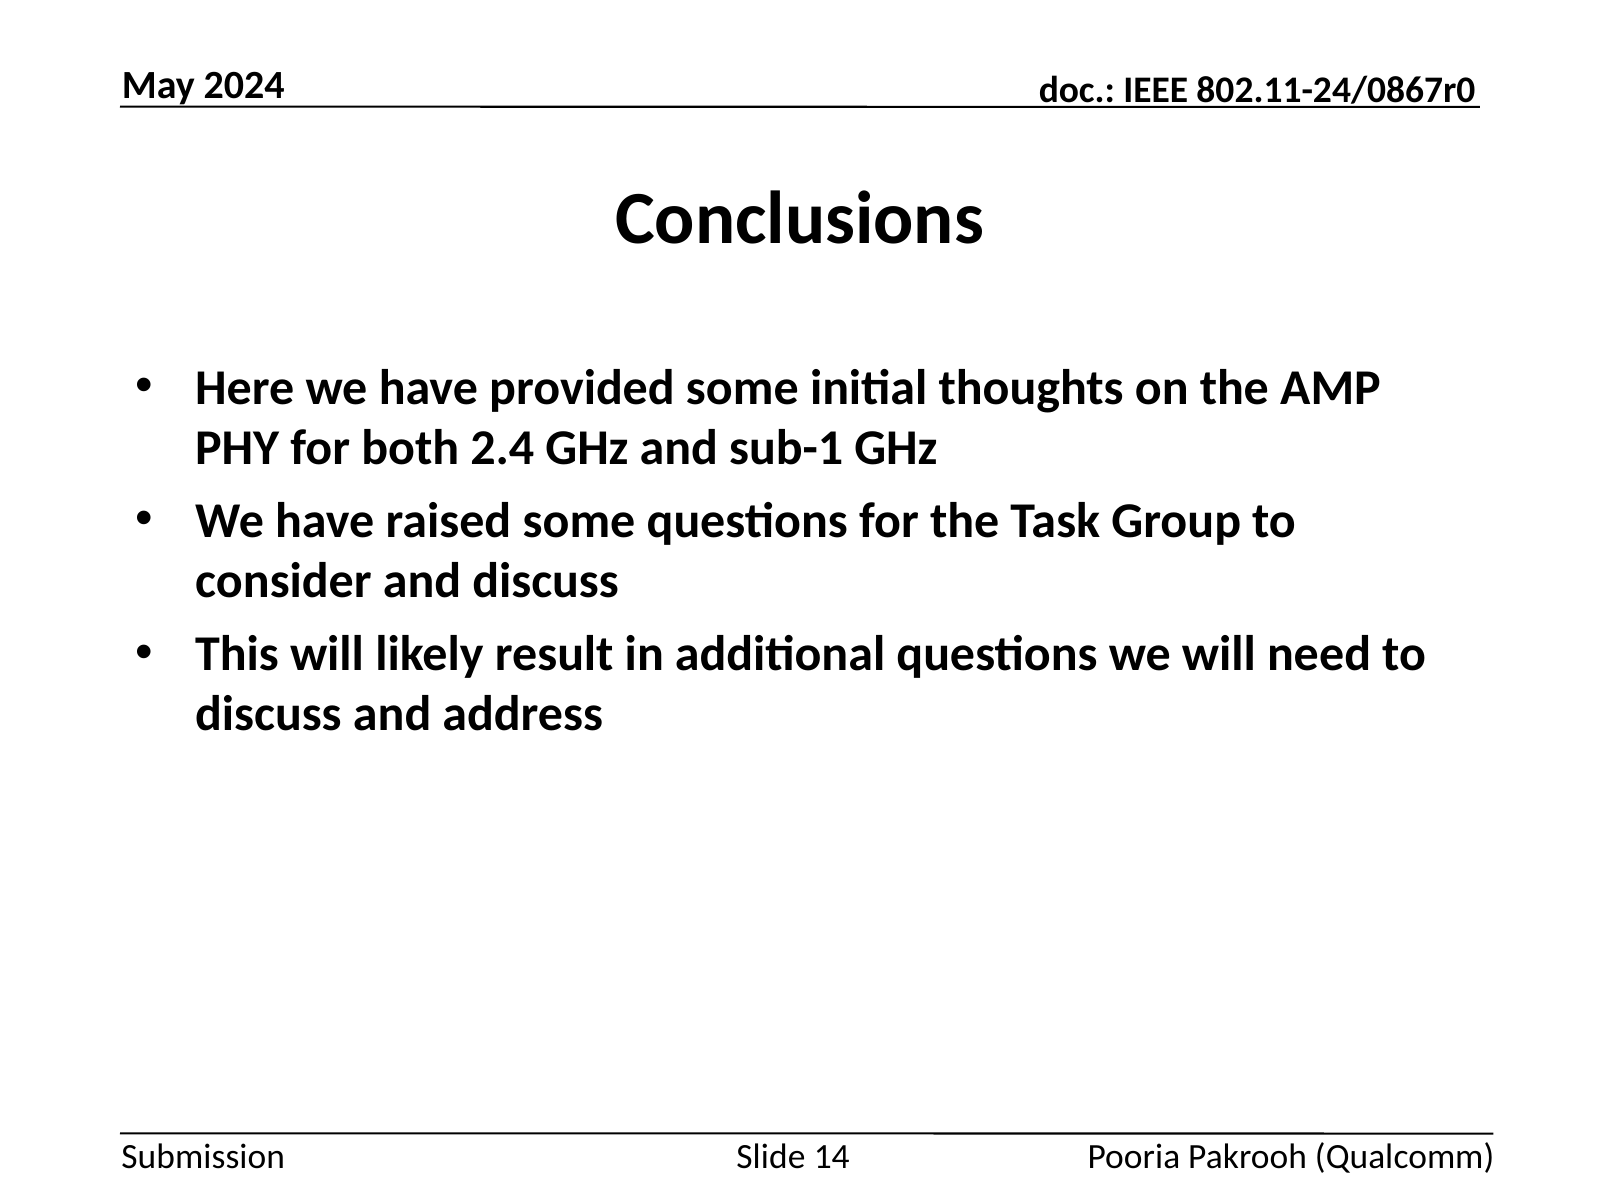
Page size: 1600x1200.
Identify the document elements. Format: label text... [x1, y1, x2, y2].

footer Pooria Pakrooh (Qualcomm) [937, 1132, 1495, 1174]
list Here we have provided some initial thoughts on the AMP PHY for both 2.4 GHz and sub-1 GHz We have raised some questions for the Task Group to consider and discuss This will likely result in additional questions we will need to discuss and address [119, 346, 1480, 1067]
slide_number Slide 14 [733, 1132, 854, 1197]
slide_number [121, 58, 451, 107]
title Conclusions [119, 119, 1480, 307]
